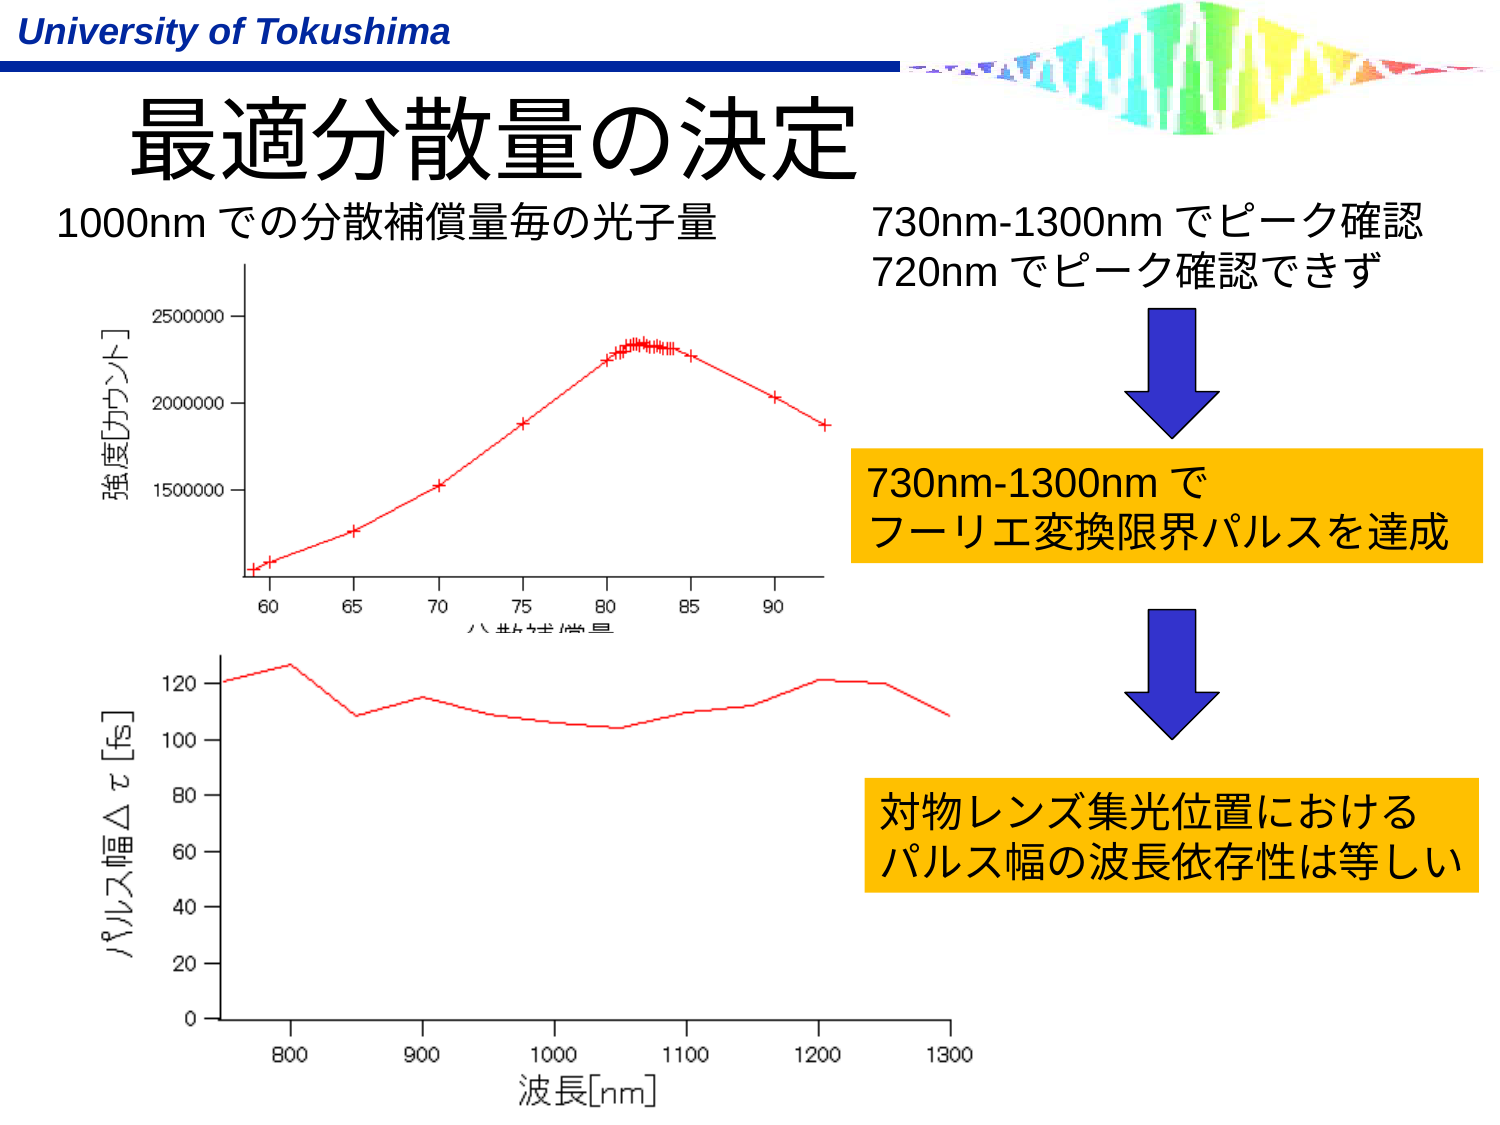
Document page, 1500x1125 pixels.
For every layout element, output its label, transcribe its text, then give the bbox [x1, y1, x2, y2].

text_box [1124, 308, 1220, 439]
text_box 1000nmでの分散補償量毎の光子量 [41, 188, 734, 253]
picture [900, 0, 1500, 138]
text_box 730nm-1300nmで フーリエ変換限界パルスを達成 [879, 448, 1484, 564]
text_box 対物レンズ集光位置における パルス幅の波長依存性は等しい [1005, 777, 1479, 893]
text_box 730nm-1300nmでピーク確認 720nmでピーク確認できず [856, 187, 1466, 302]
text_box [1124, 609, 1220, 740]
title 最適分散量の決定 [112, 42, 1388, 231]
picture [100, 244, 1000, 1109]
